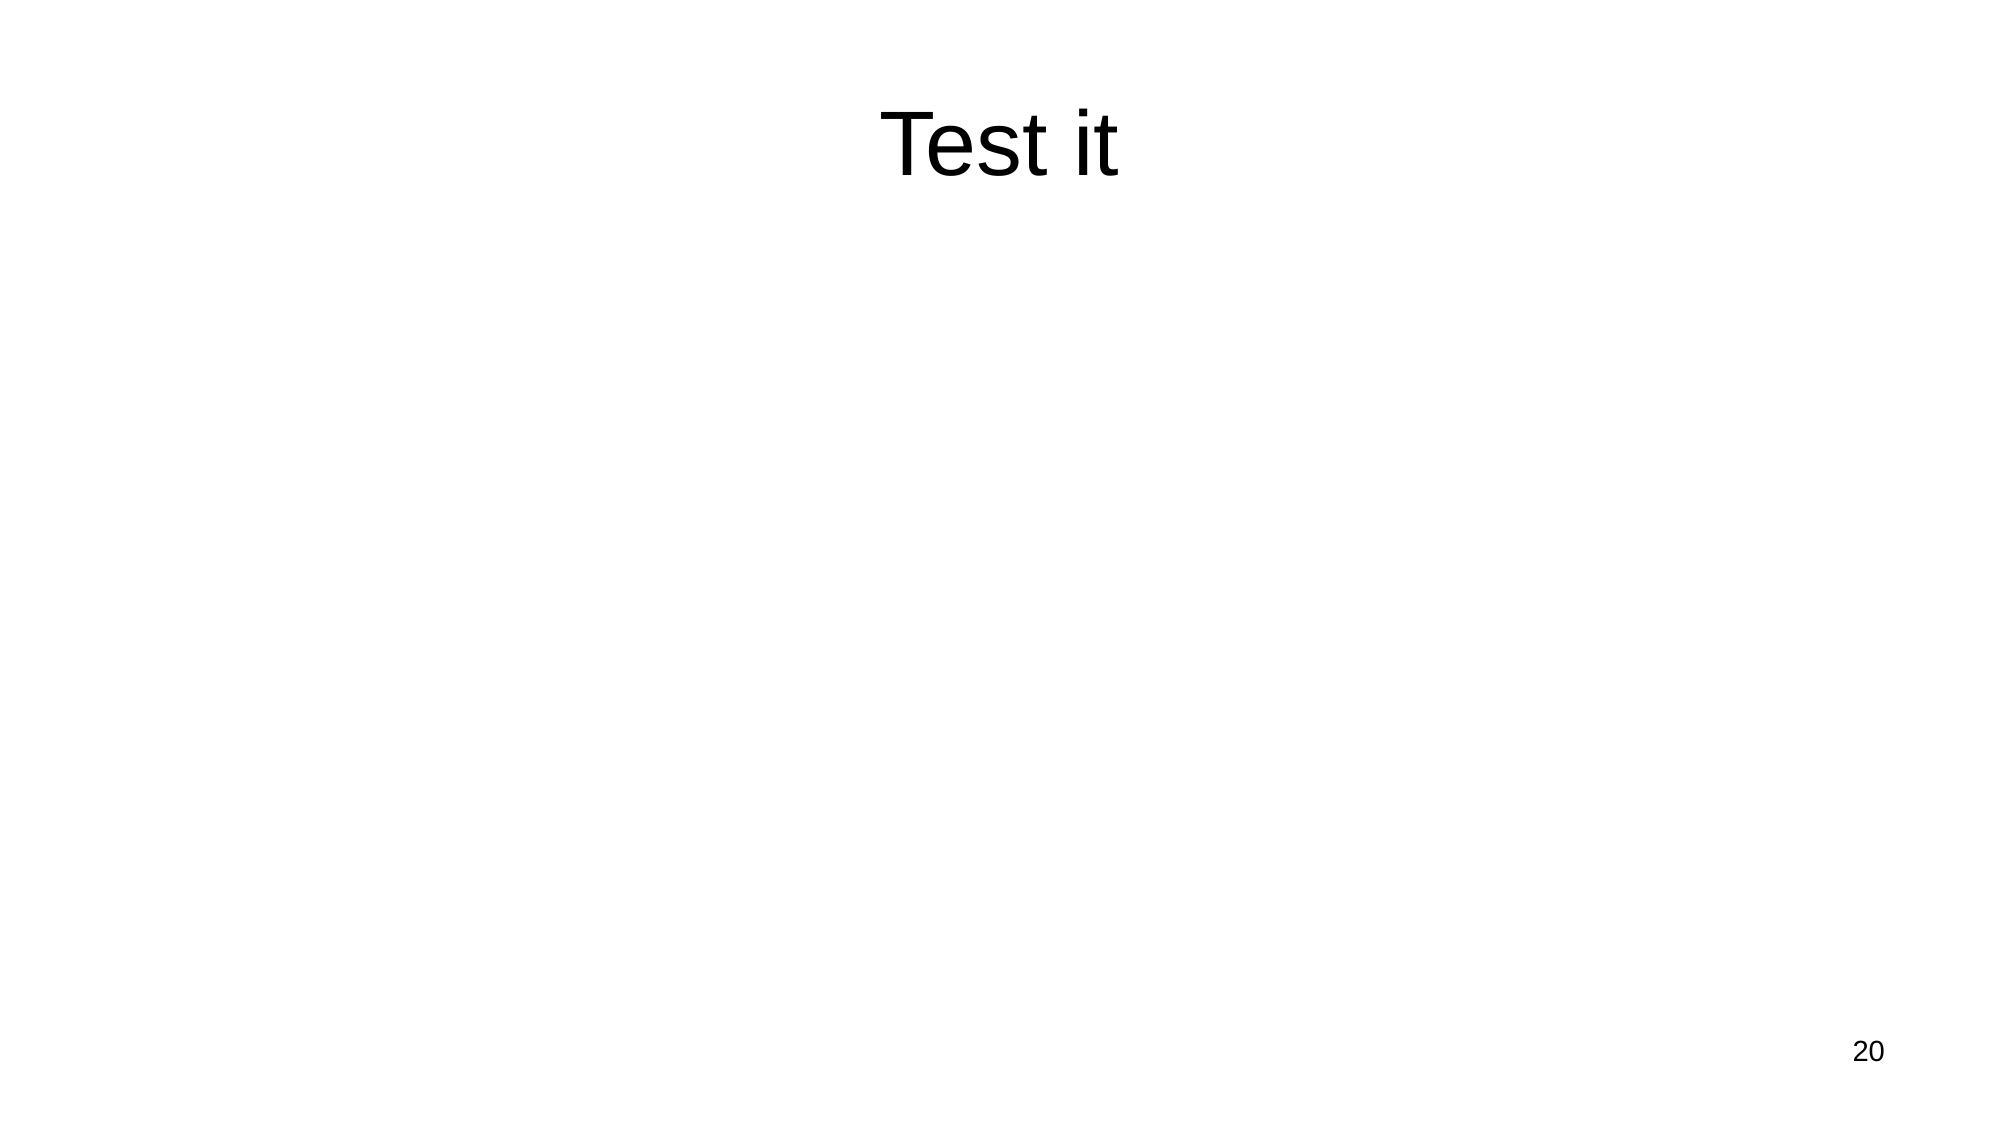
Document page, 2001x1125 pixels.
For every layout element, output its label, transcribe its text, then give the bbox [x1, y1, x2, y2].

slide_number 20 [1433, 1024, 1900, 1103]
title Test it [99, 45, 1900, 233]
